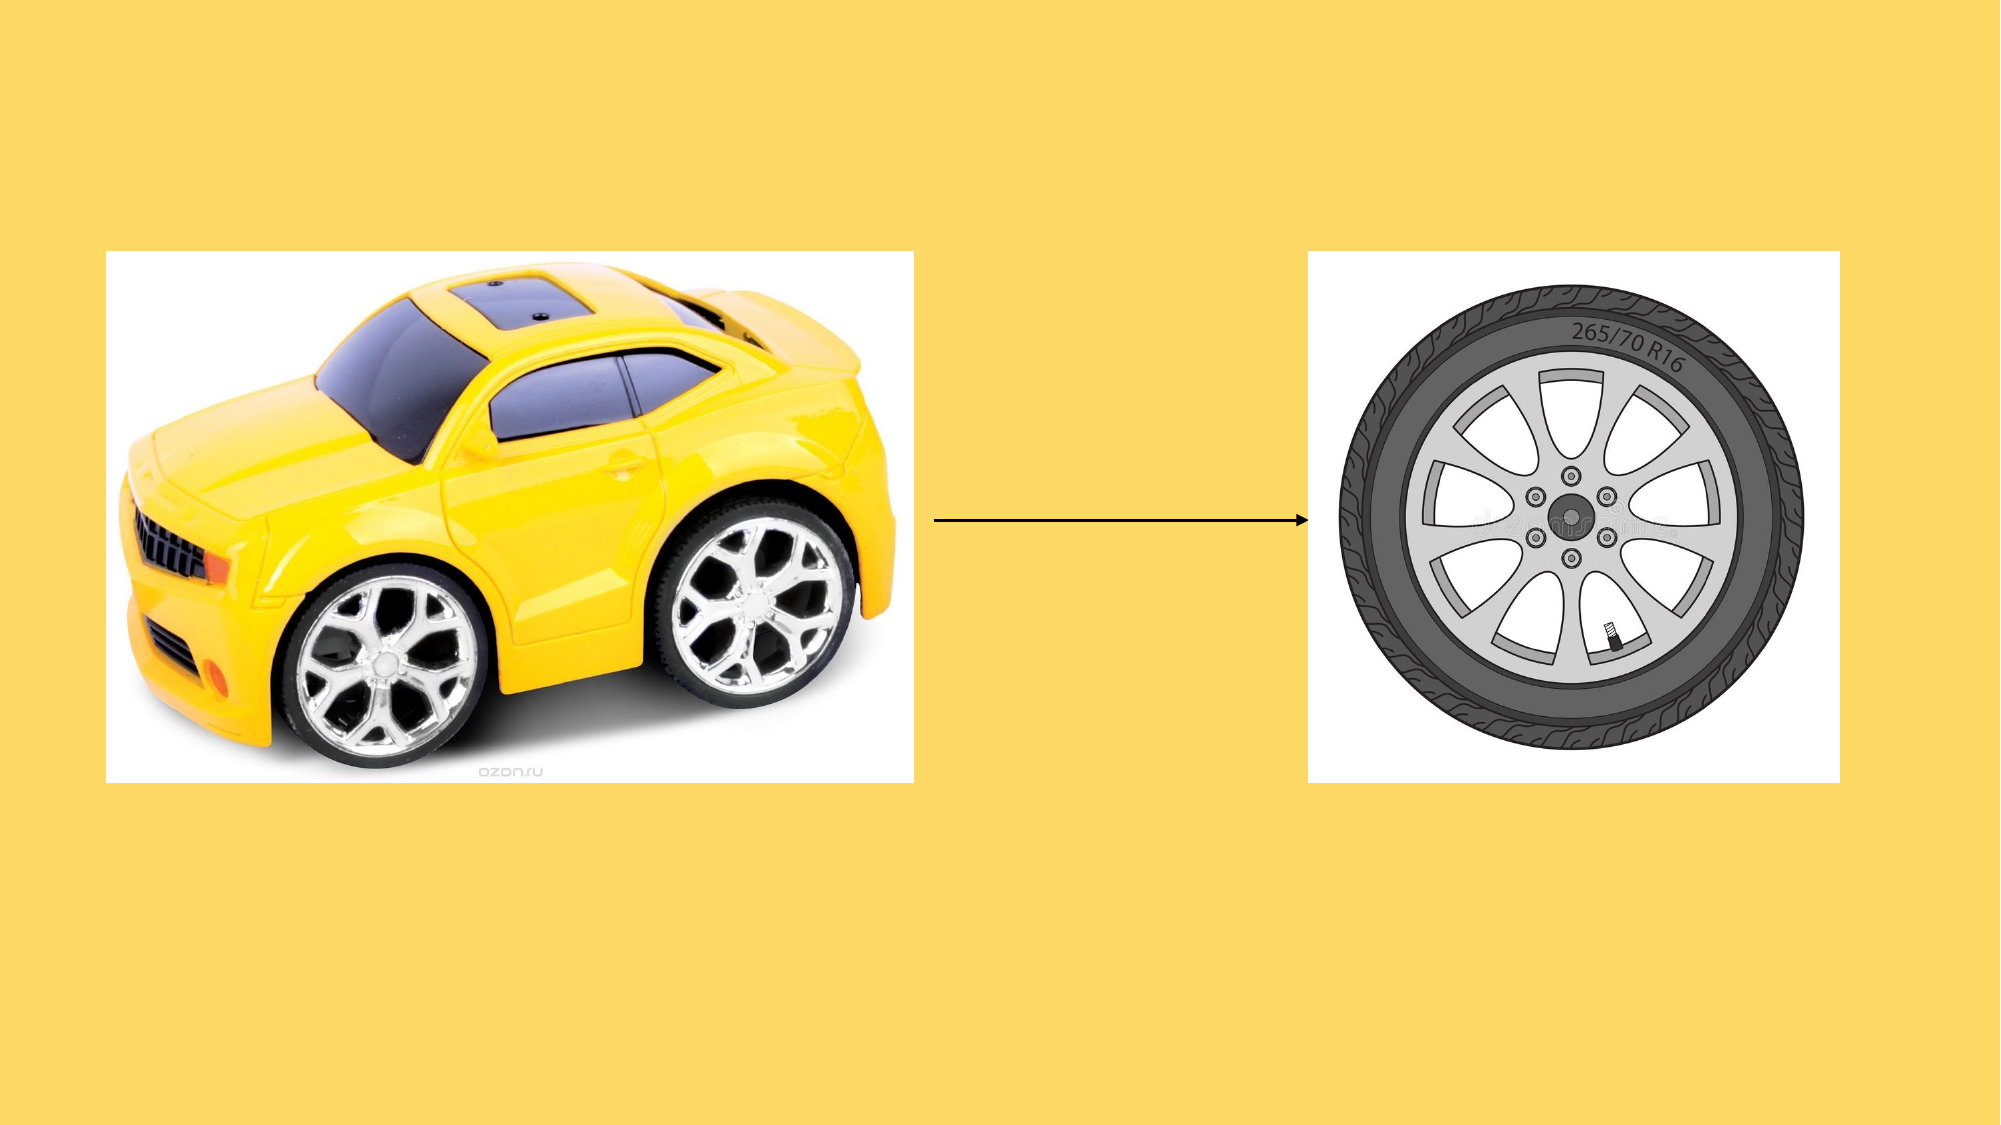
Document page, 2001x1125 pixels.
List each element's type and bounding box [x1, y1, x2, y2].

picture [1308, 251, 1840, 783]
picture [106, 251, 914, 783]
